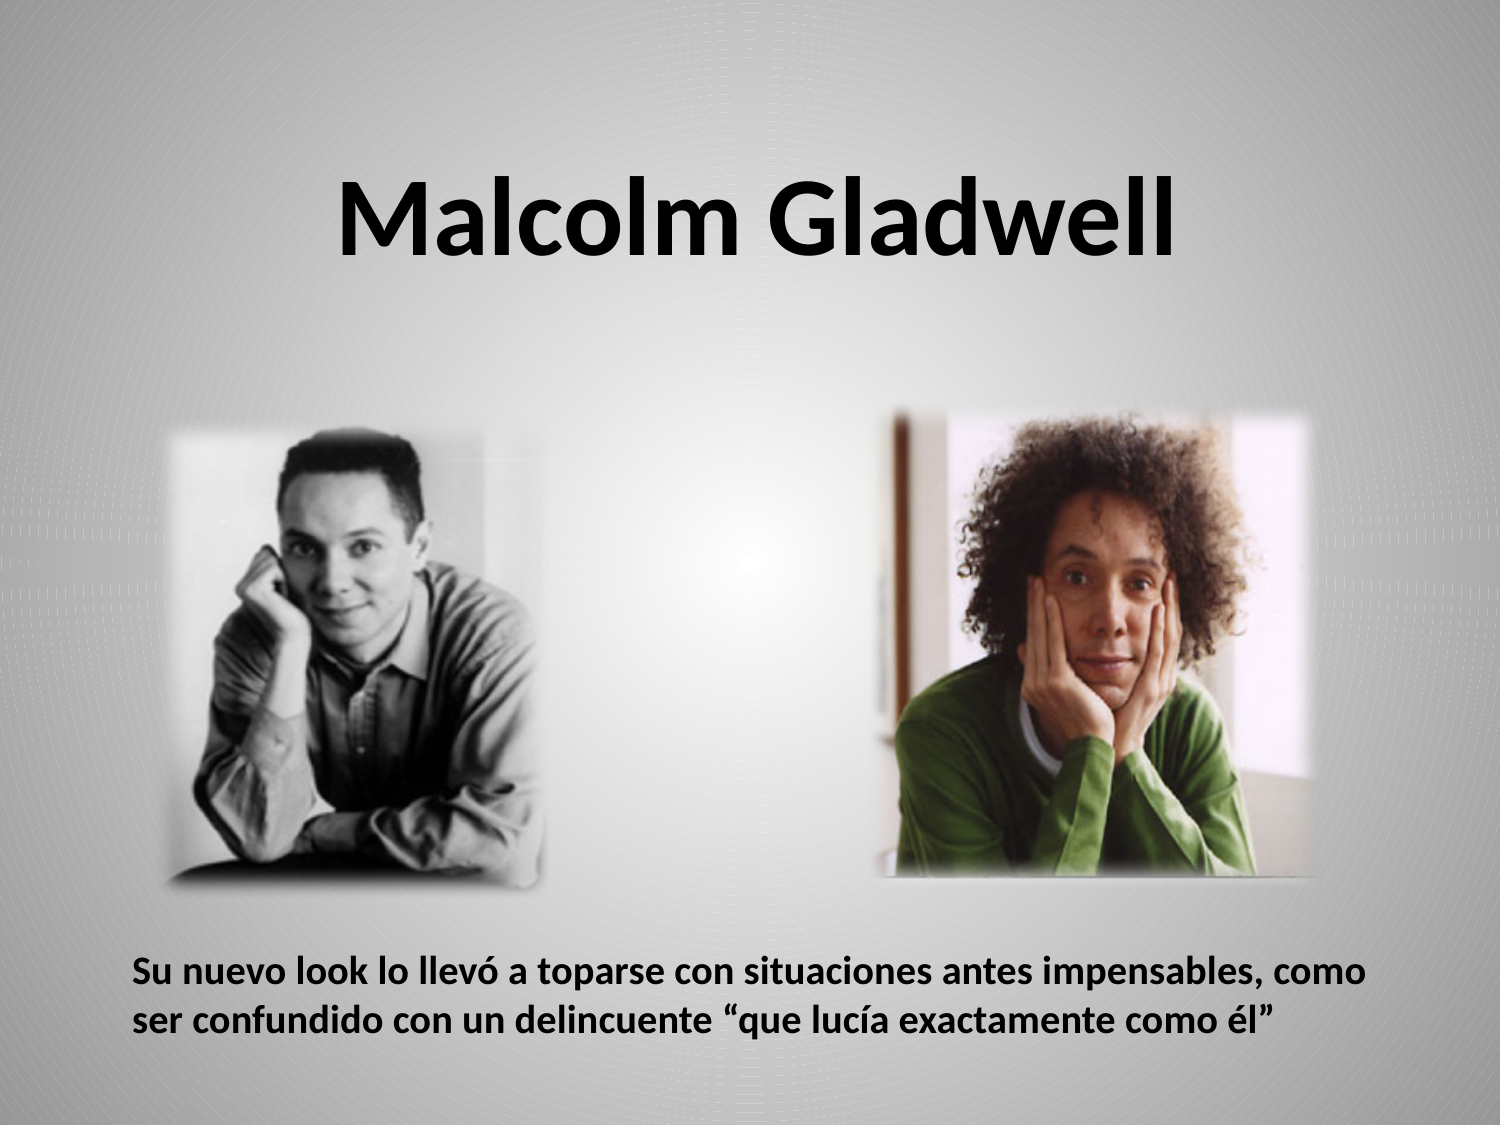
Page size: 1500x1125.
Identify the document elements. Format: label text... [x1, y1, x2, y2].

list Su nuevo look lo llevó a toparse con situaciones antes impensables, como ser confundido con un delincuente “que lucía exactamente como él” [117, 914, 1425, 1049]
title Malcolm Gladwell [82, 117, 1432, 305]
picture [152, 414, 552, 900]
picture [866, 399, 1325, 891]
